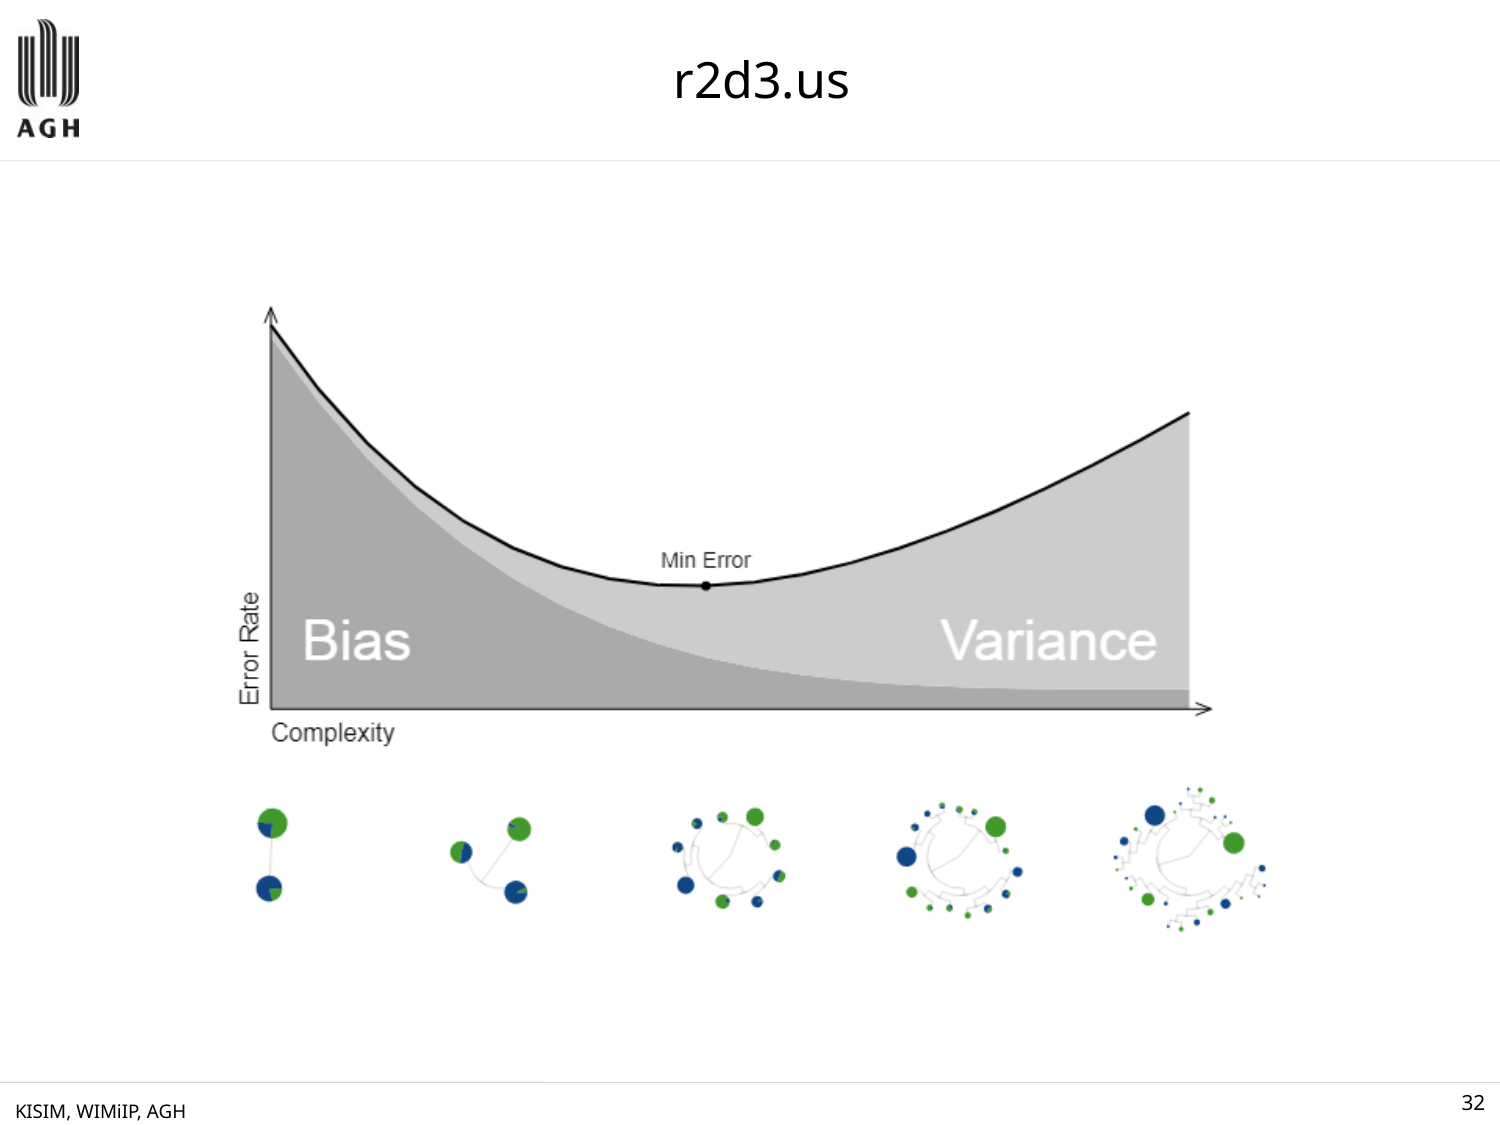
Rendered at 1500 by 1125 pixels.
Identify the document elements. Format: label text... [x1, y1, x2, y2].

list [207, 263, 1297, 992]
picture [17, 19, 79, 138]
footer KISIM, WIMiIP, AGH [0, 1092, 476, 1125]
title r2d3.us [147, 30, 1377, 126]
